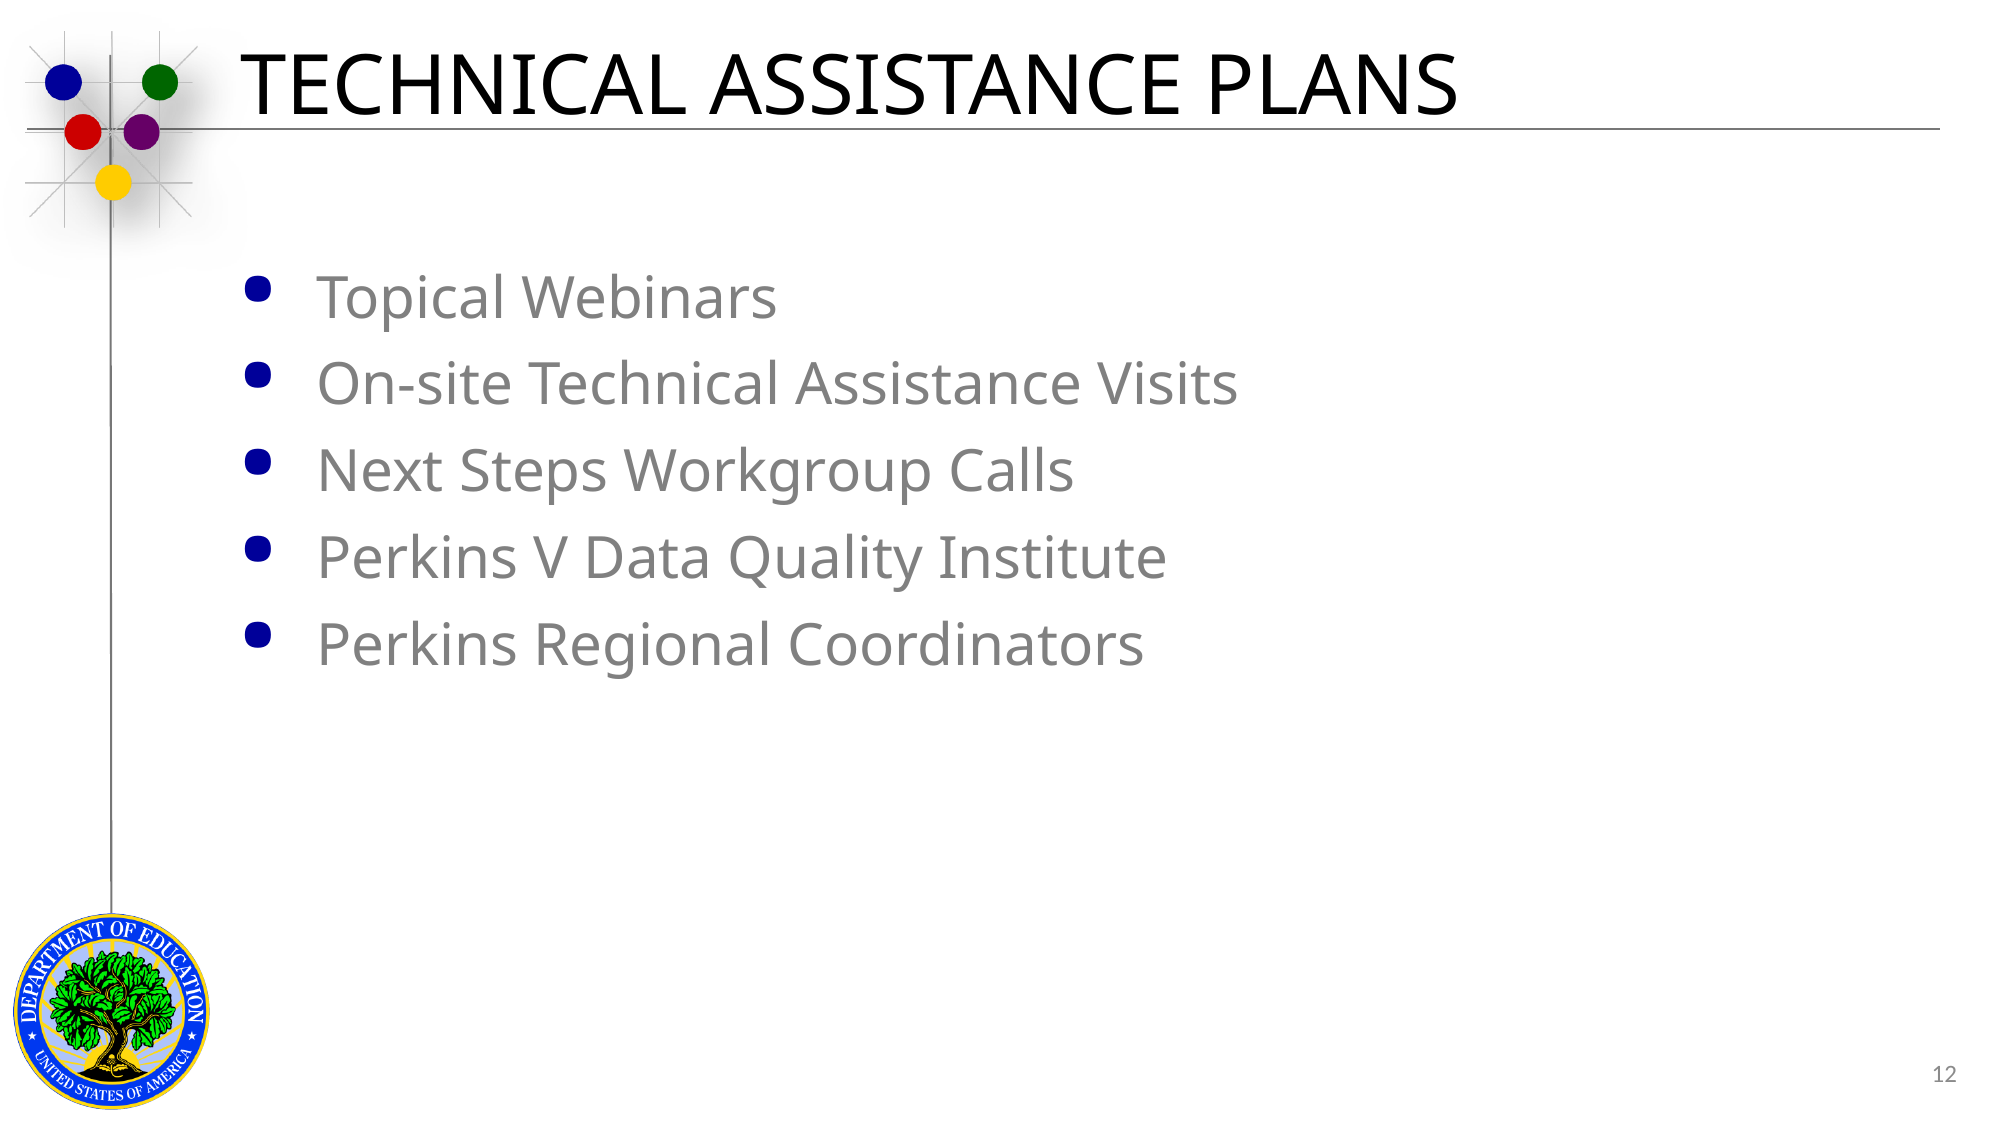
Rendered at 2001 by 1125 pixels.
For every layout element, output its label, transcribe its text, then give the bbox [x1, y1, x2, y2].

list Topical Webinars On-site Technical Assistance Visits Next Steps Workgroup Calls Perkins V Data Quality Institute Perkins Regional Coordinators [225, 252, 1951, 1050]
picture [25, 30, 198, 228]
title Technical Assistance Plans [225, 23, 1951, 228]
slide_number 12 [1866, 1042, 1973, 1103]
picture [13, 913, 210, 1110]
